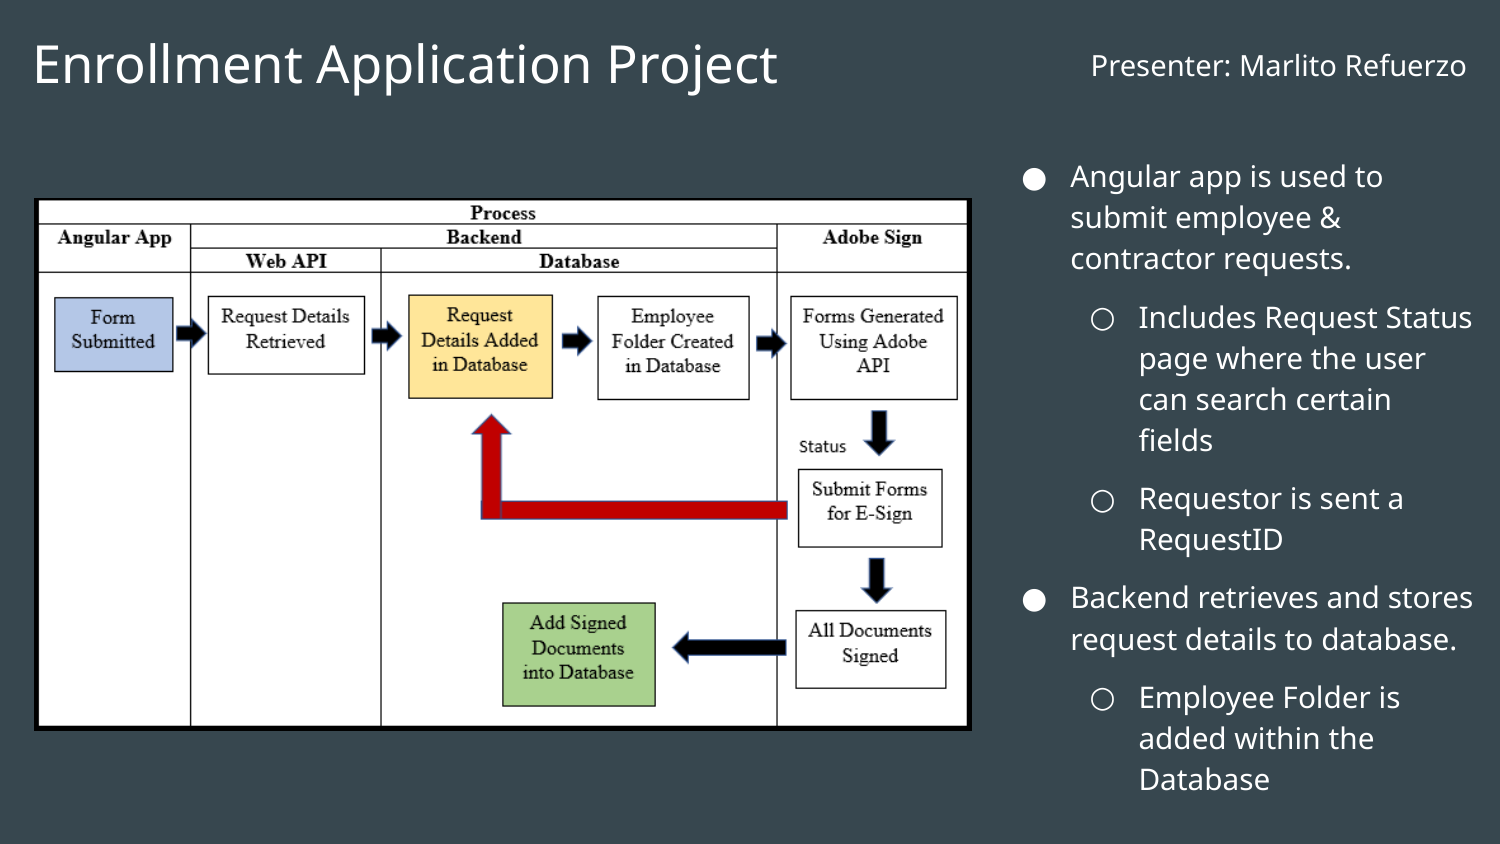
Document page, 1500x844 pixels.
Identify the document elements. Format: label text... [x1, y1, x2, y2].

picture [33, 198, 972, 731]
list Angular app is used to submit employee & contractor requests. Includes Request Status page where the user can search certain fields Requestor is sent a RequestID Backend retrieves and stores request details to database. Employee Folder is added within the Database [987, 137, 1491, 835]
title Enrollment Application Project [17, 15, 836, 110]
text_box Presenter: Marlito Refuerzo [1075, 32, 1491, 94]
